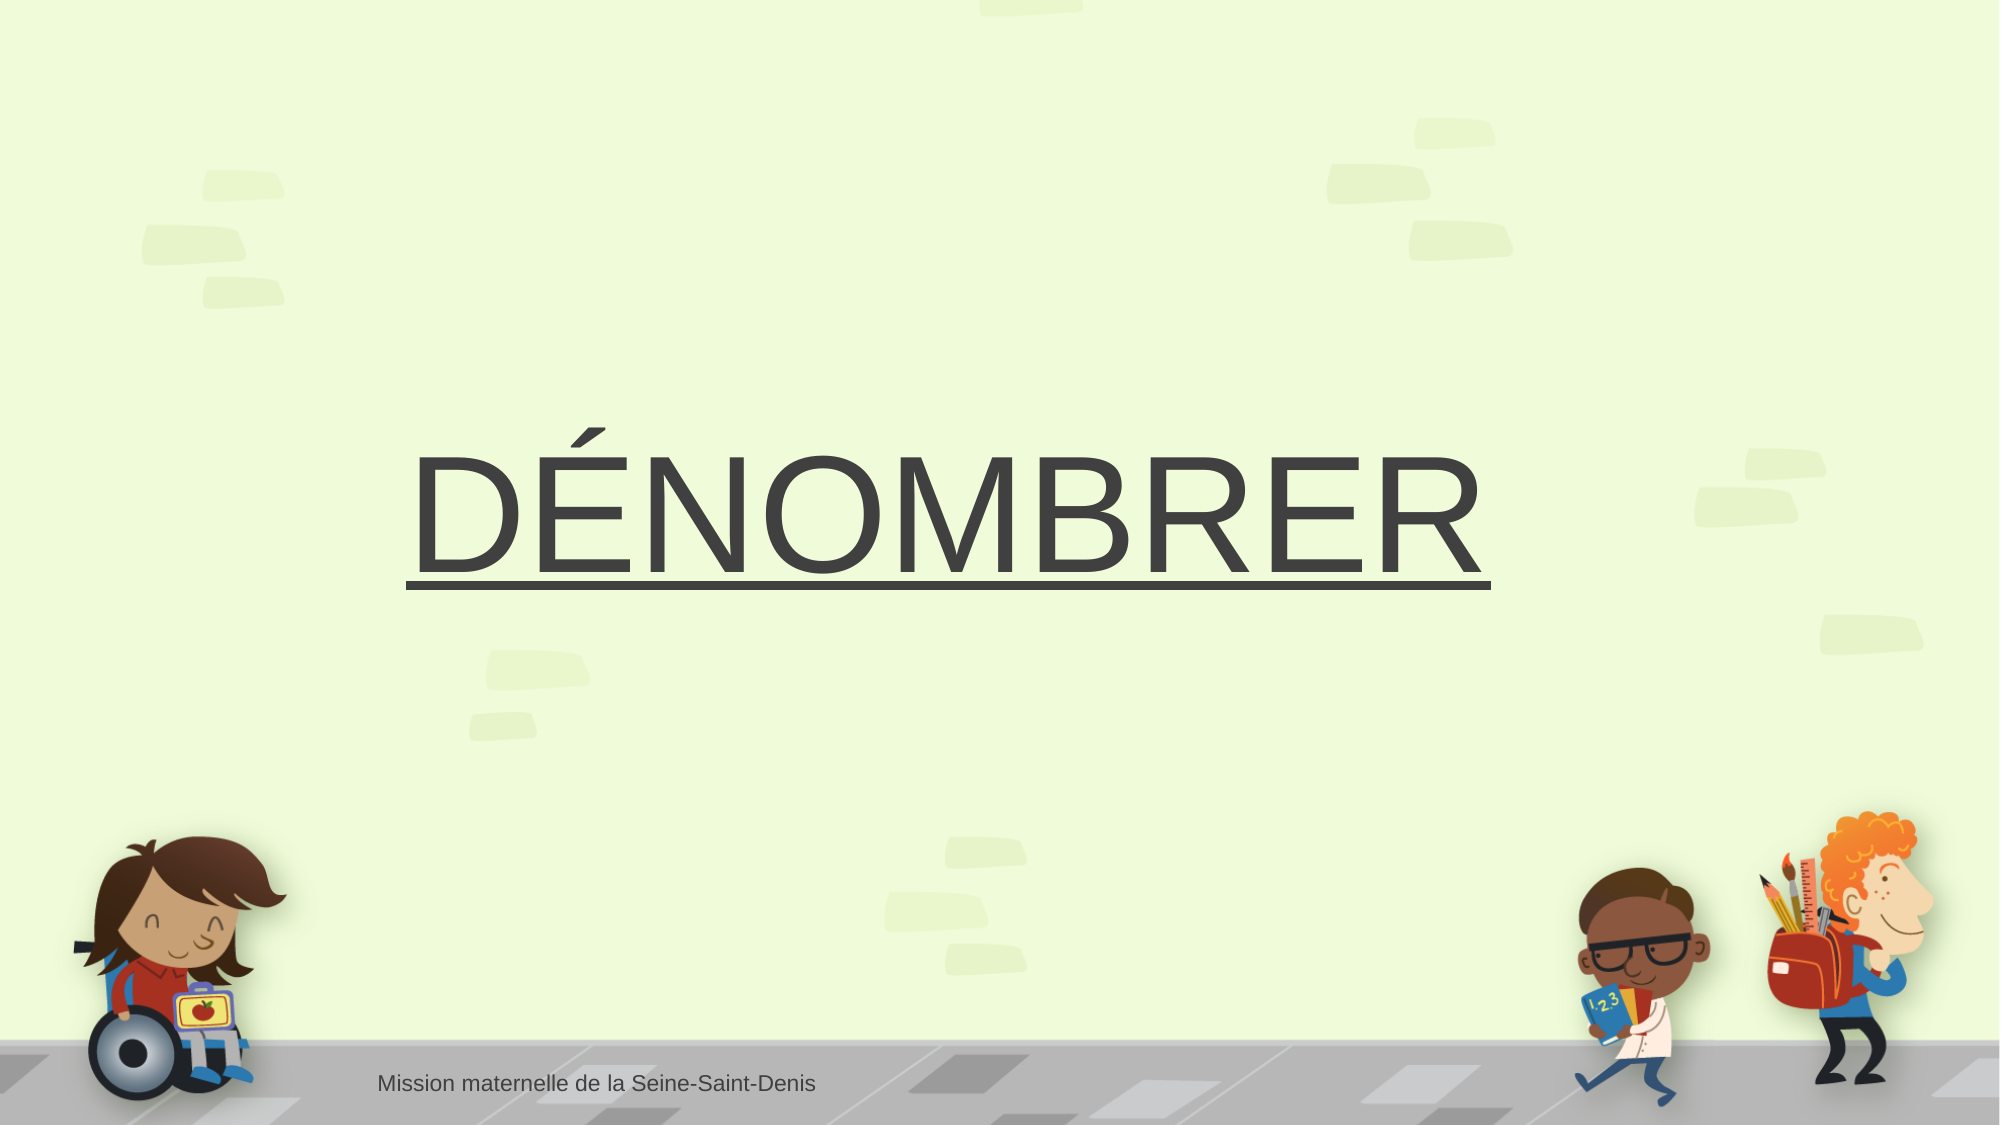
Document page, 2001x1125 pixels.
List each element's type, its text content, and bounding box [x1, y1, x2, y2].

picture [0, 0, 2000, 1125]
text_box DÉNOMBRER [391, 398, 1506, 613]
footer Mission maternelle de la Seine-Saint-Denis [362, 1052, 1113, 1113]
